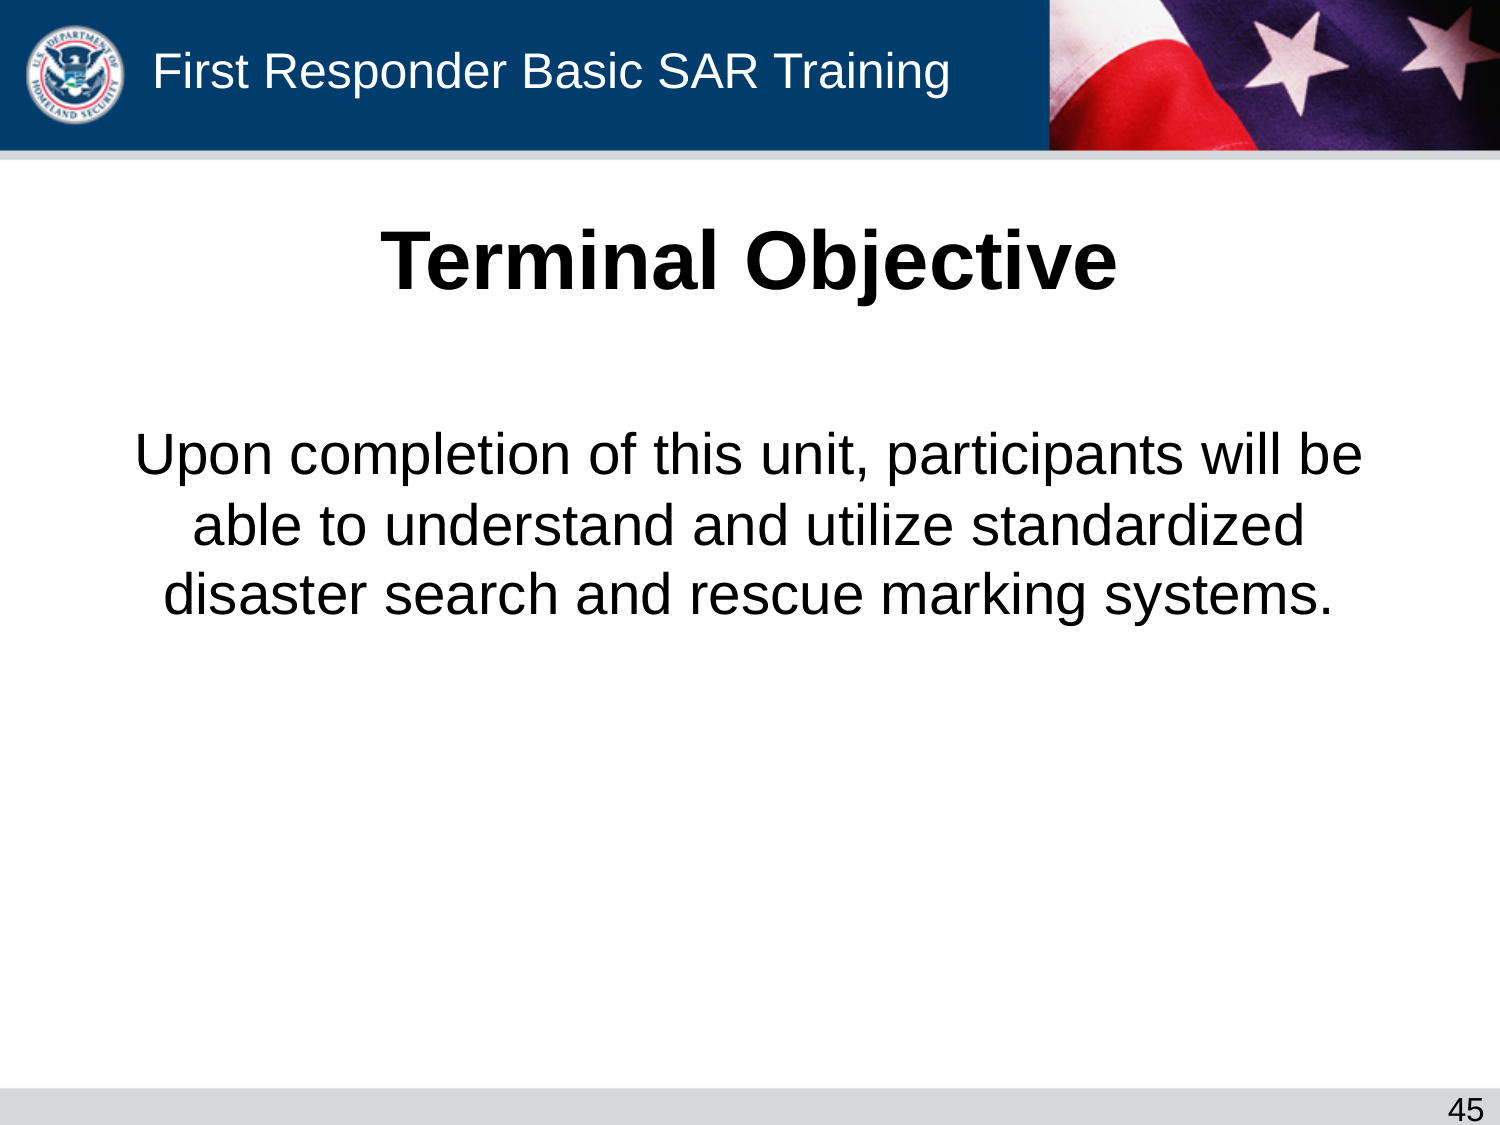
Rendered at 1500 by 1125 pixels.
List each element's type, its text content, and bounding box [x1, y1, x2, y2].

list Upon completion of this unit, participants will be able to understand and utilize standardized disaster search and rescue marking systems. [74, 408, 1426, 1005]
title Terminal Objective [74, 161, 1426, 350]
slide_number 44 [1149, 1079, 1500, 1125]
picture [0, 0, 1500, 1125]
